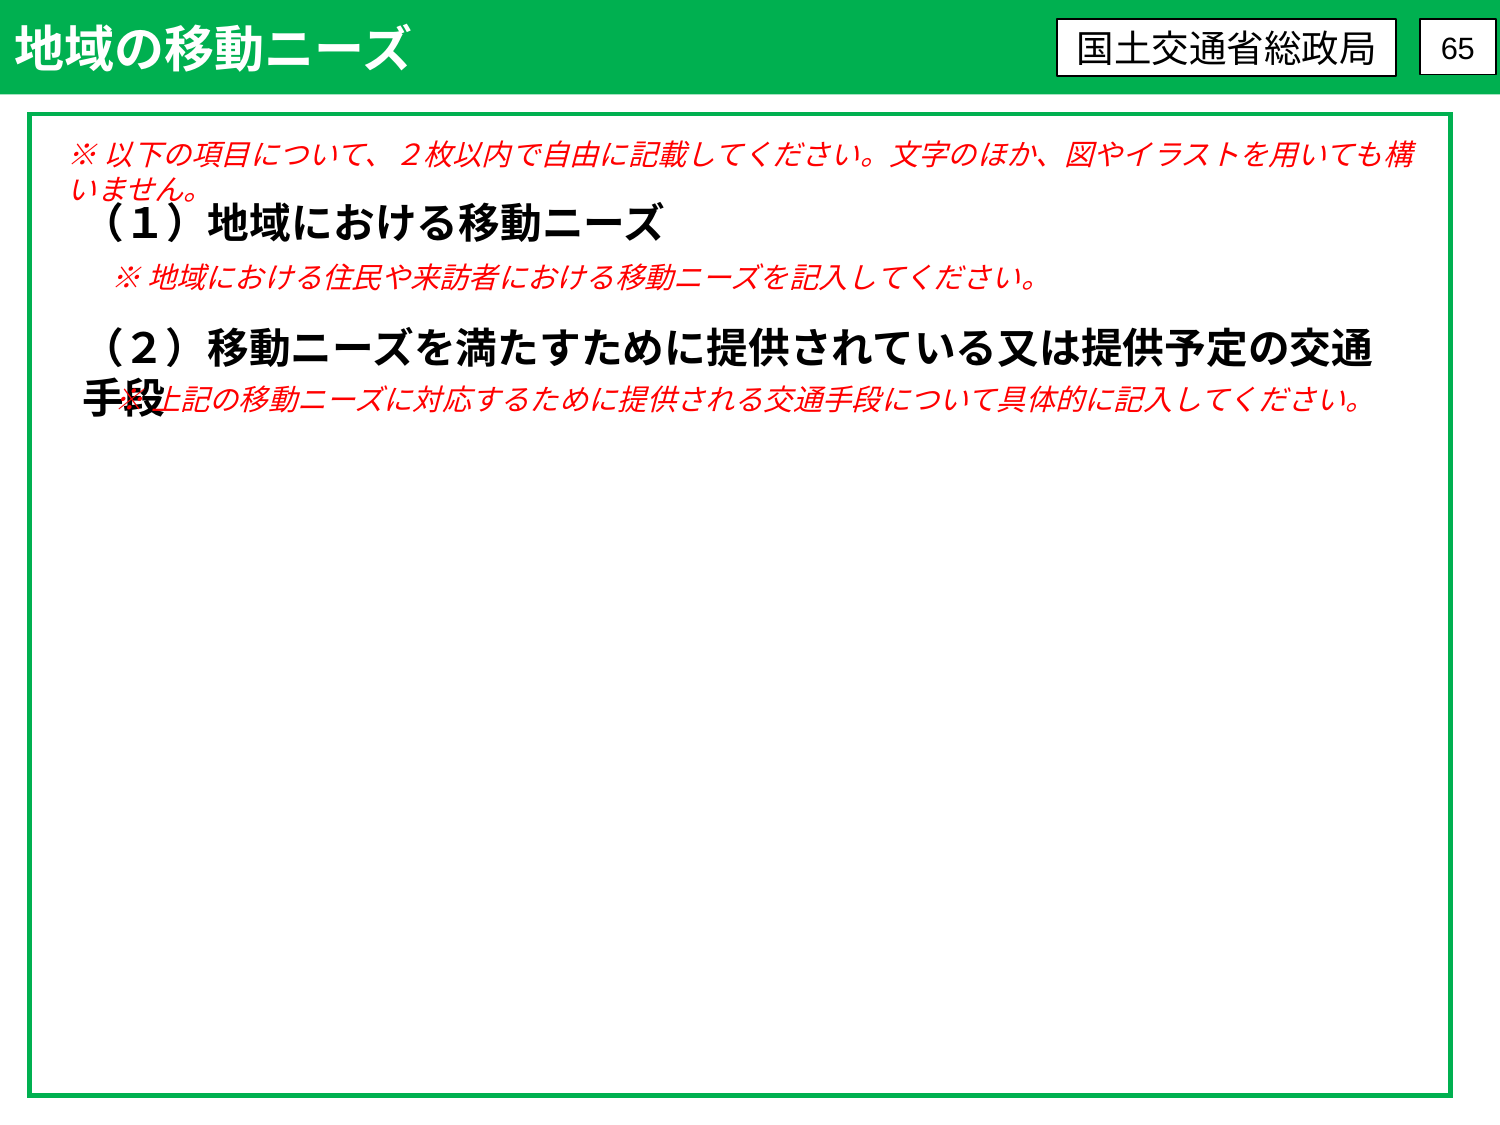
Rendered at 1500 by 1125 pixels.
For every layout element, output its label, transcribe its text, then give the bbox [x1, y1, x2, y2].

text_box 65 [1418, 17, 1498, 77]
text_box （２）移動ニーズを満たすために提供されている又は提供予定の交通手段 [67, 314, 1412, 430]
text_box ※上記の移動ニーズに対応するために提供される交通手段について具体的に記入してください。 [100, 373, 1451, 424]
text_box ※地域における住民や来訪者における移動ニーズを記入してください。 [96, 252, 1447, 302]
text_box ※以下の項目について、２枚以内で自由に記載してください。文字のほか、図やイラストを用いても構いません。 [53, 128, 1447, 214]
text_box 地域の移動ニーズ [0, 0, 1500, 95]
text_box 国土交通省総政局 [1055, 17, 1398, 78]
text_box [29, 113, 1451, 1096]
